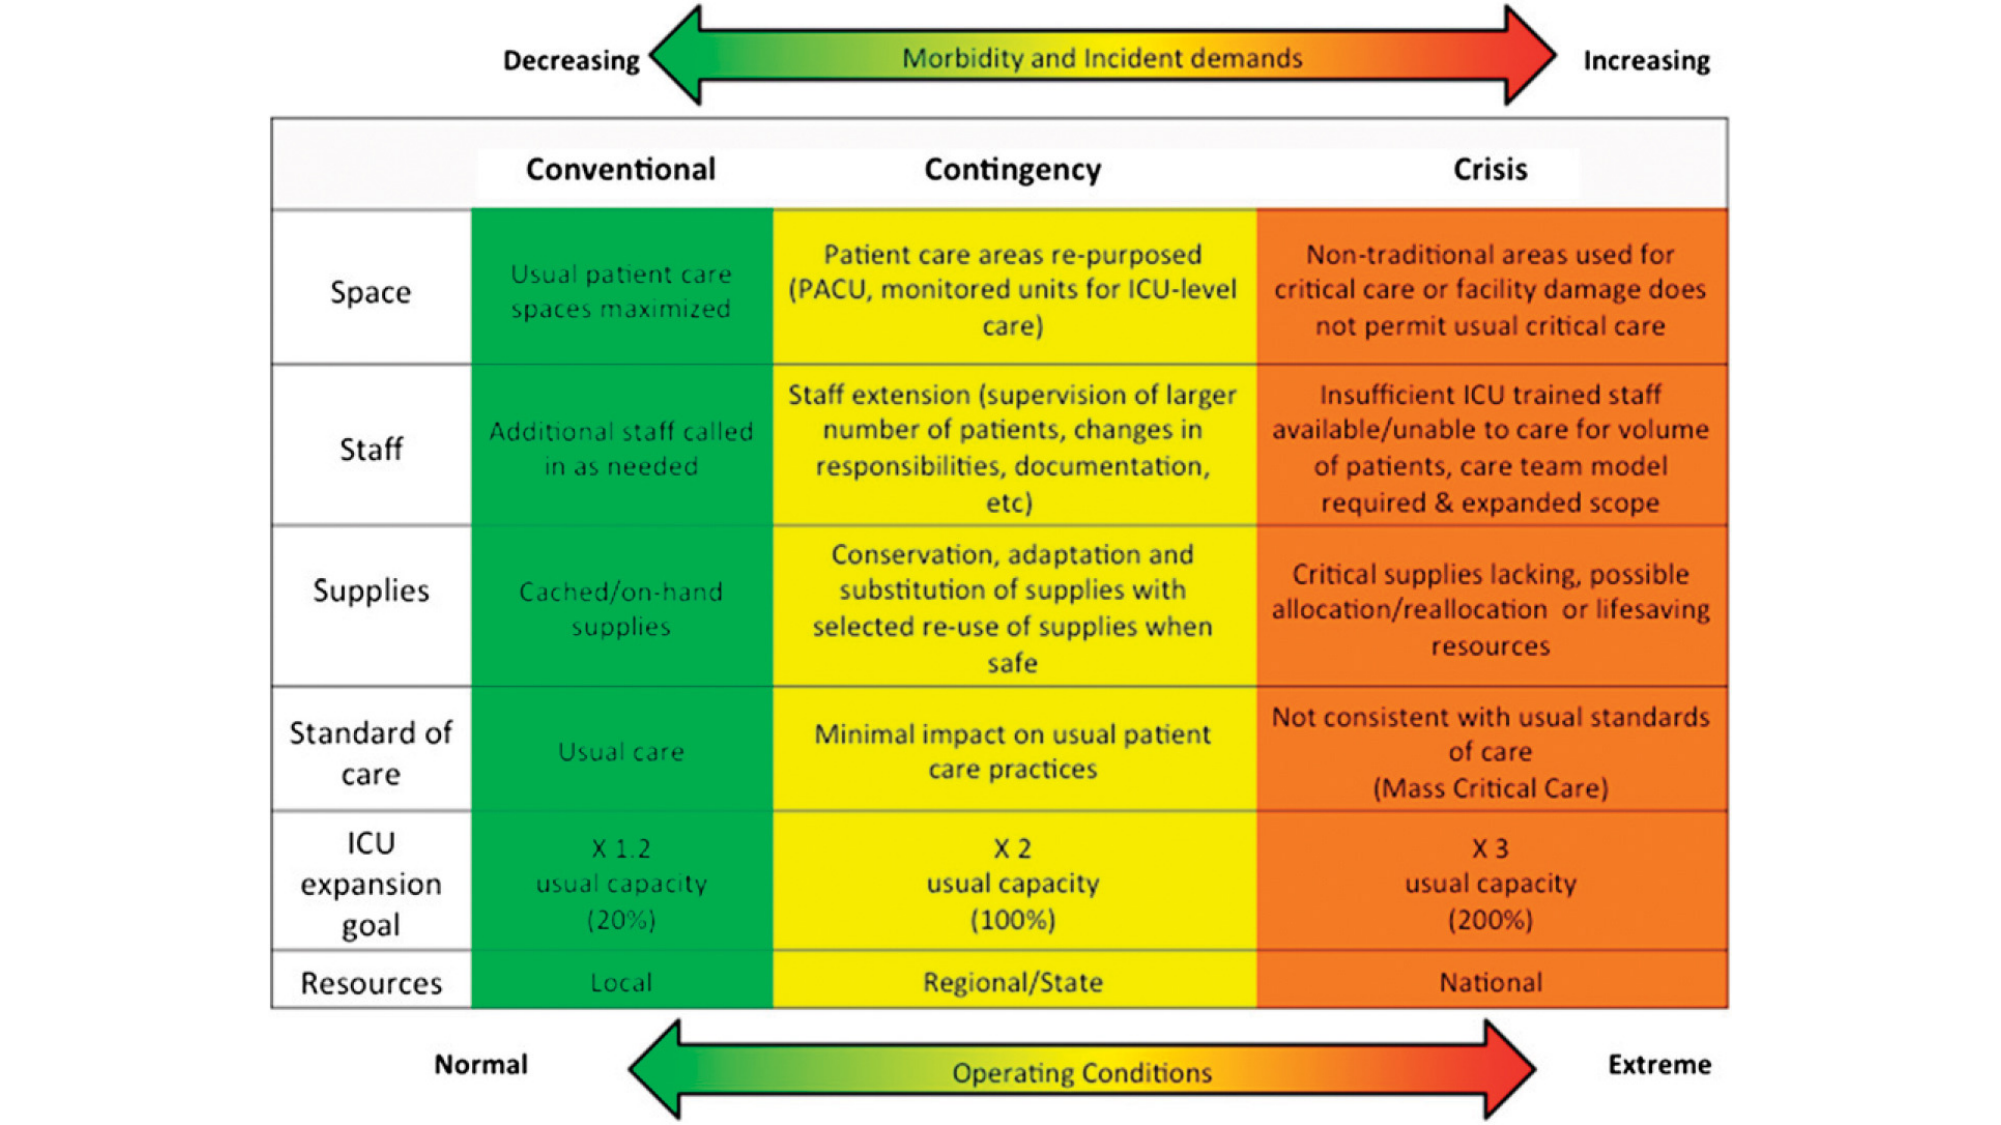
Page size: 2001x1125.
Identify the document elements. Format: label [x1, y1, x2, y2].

picture [268, 0, 1732, 1125]
